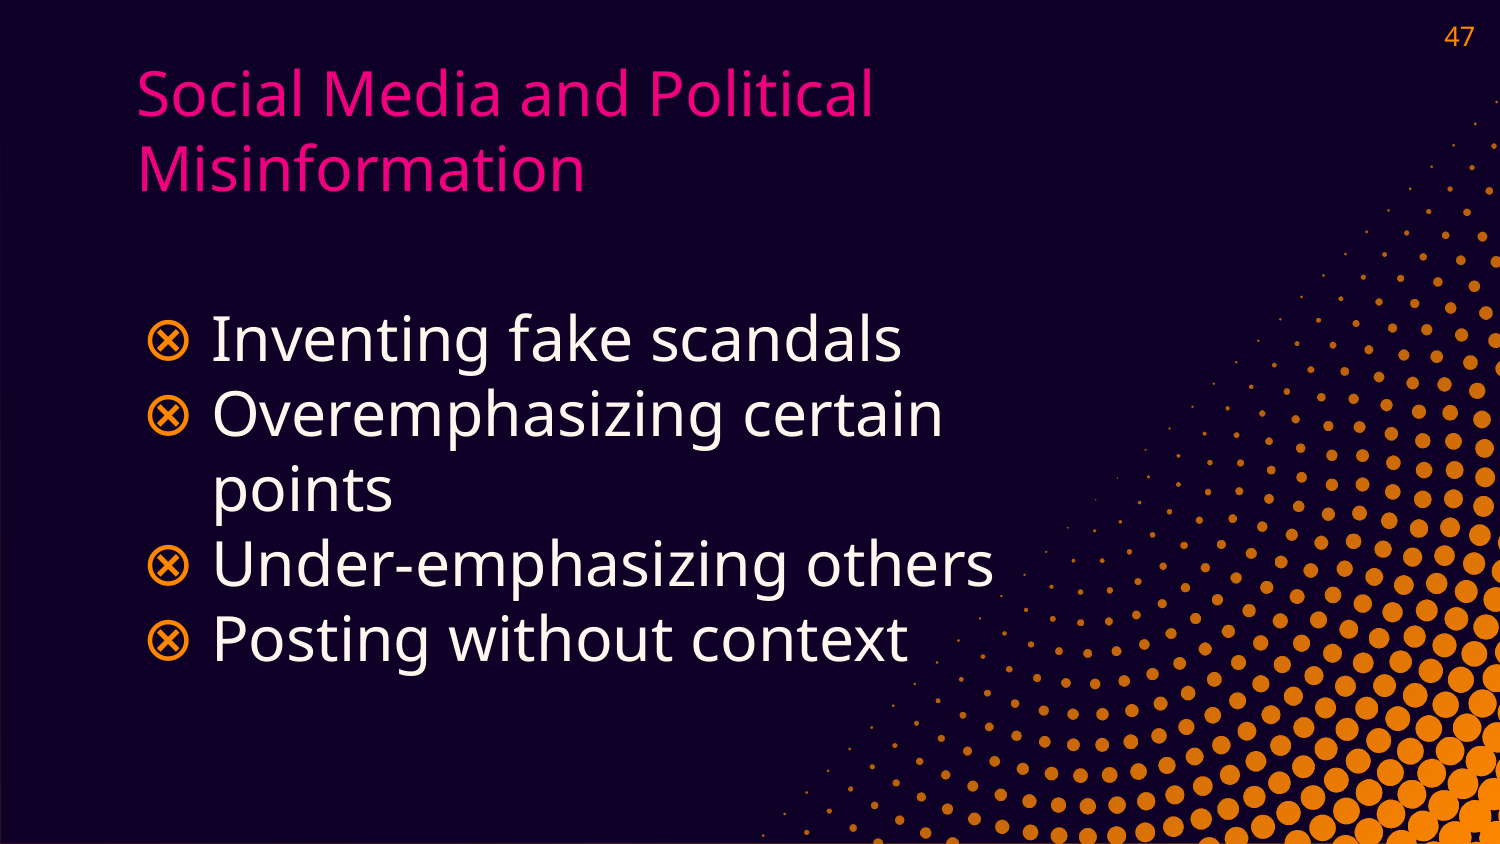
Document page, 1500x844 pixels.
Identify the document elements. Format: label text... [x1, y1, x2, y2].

slide_number 47 [1385, 5, 1476, 71]
list Inventing fake scandals Overemphasizing certain points Under-emphasizing others Posting without context [125, 246, 1152, 727]
title Social Media and Political Misinformation [125, 58, 1152, 200]
